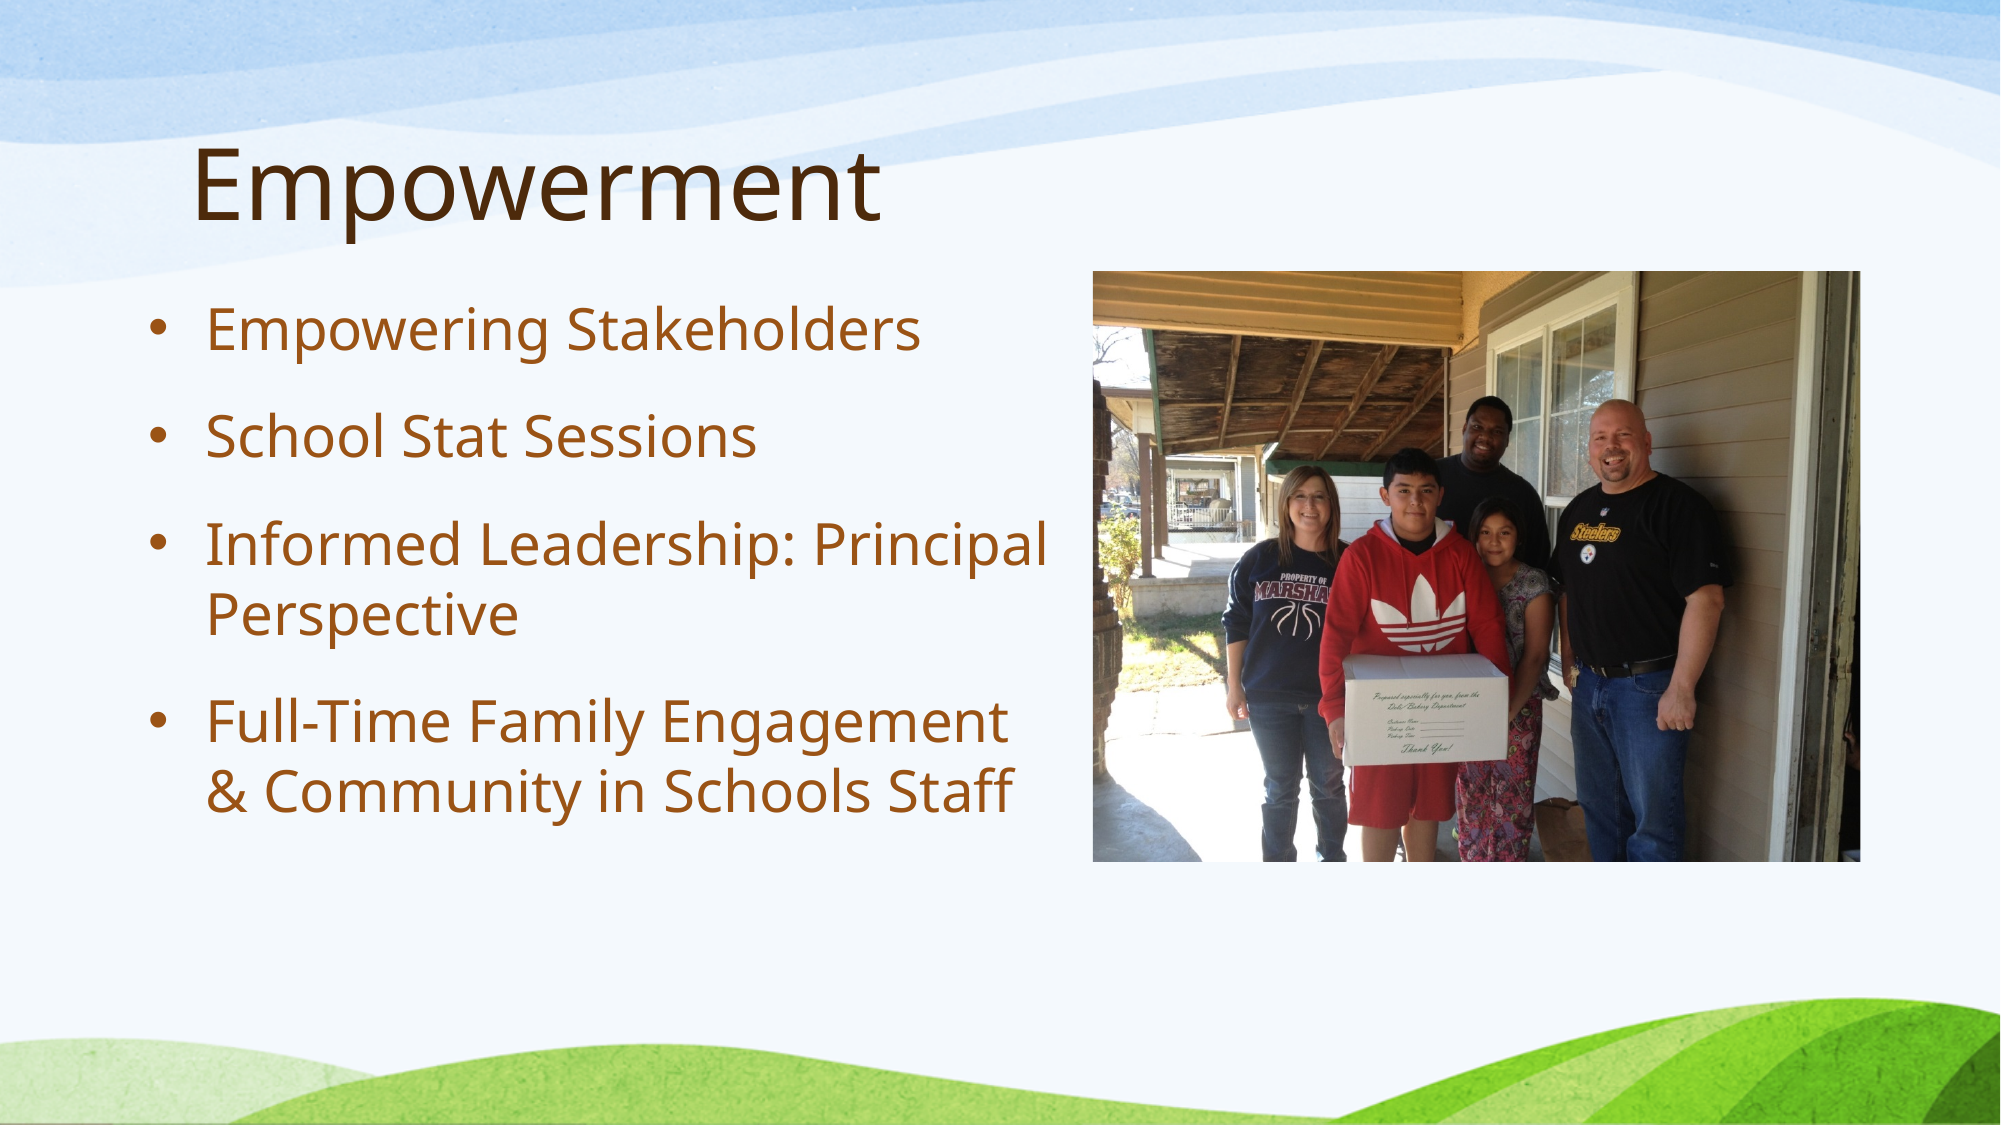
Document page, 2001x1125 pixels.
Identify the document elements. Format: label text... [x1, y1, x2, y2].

picture [0, 0, 2001, 1125]
text_box Empowerment [174, 50, 1825, 250]
list Empowering Stakeholders School Stat Sessions Informed Leadership: Principal Perspective Full-Time Family Engagement & Community in Schools Staff [133, 284, 1074, 987]
